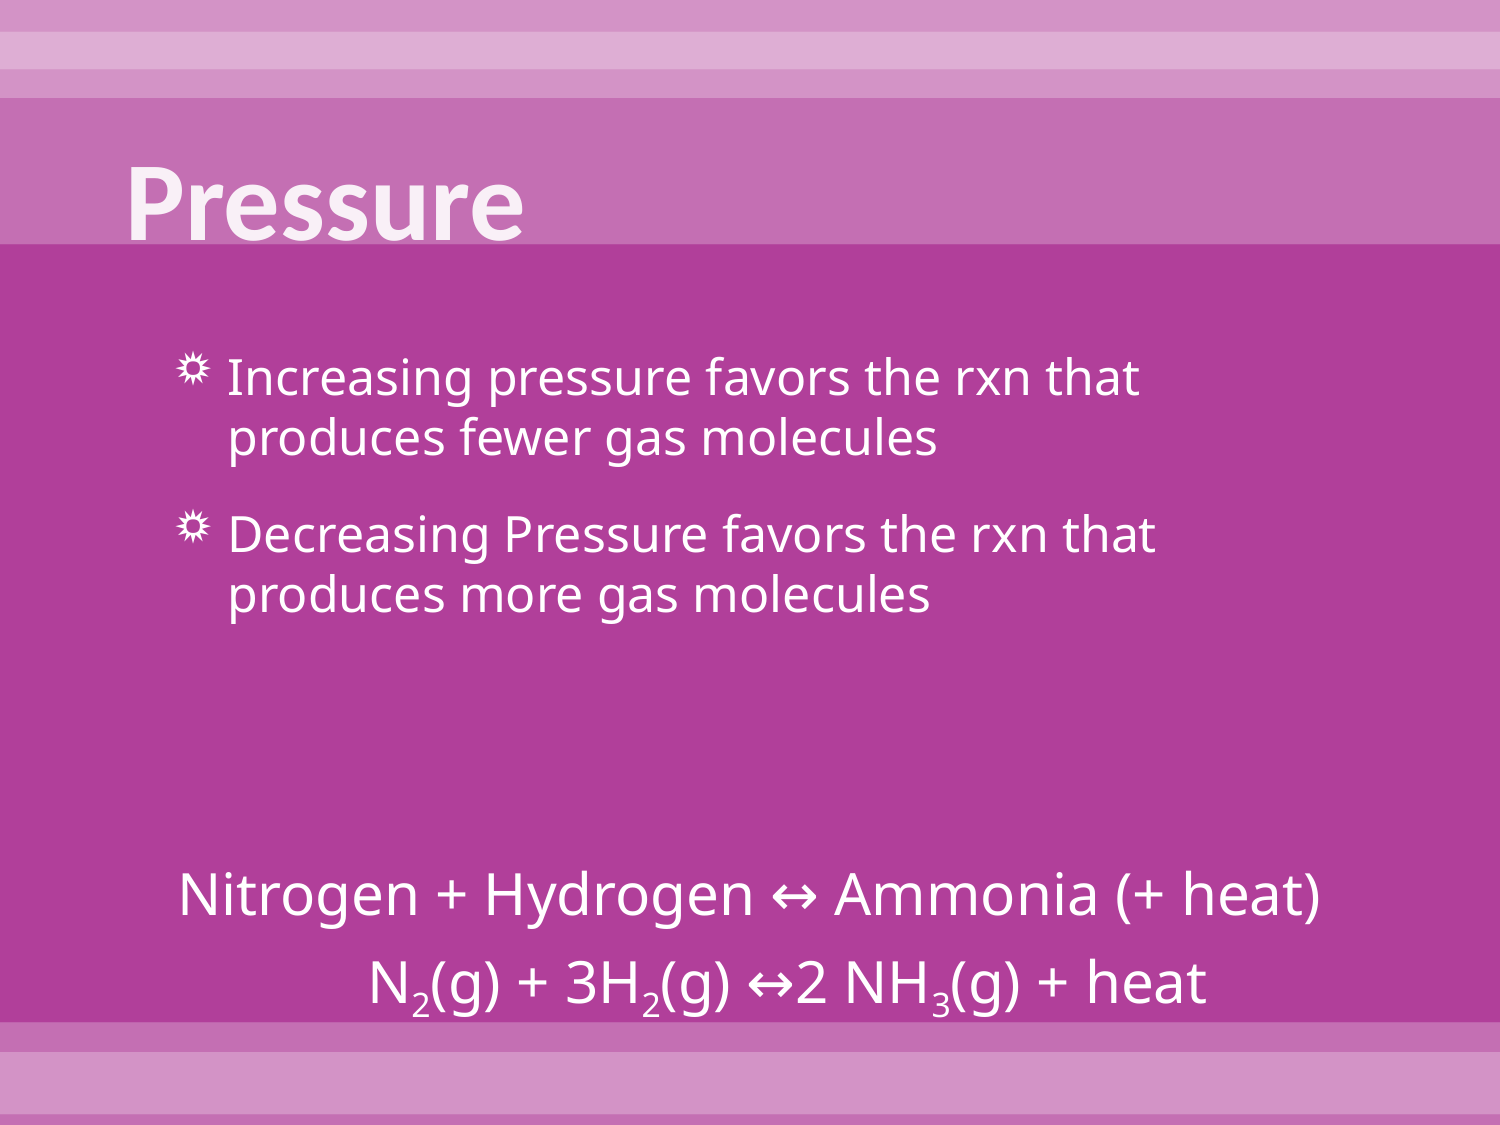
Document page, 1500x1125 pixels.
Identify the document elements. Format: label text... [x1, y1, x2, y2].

text_box N2(g) + 3H2(g) ↔2 NH3(g) + heat [275, 937, 1300, 1032]
text_box Nitrogen + Hydrogen ↔ Ammonia (+ heat) [162, 849, 1450, 935]
title Pressure [110, 30, 1390, 271]
list Increasing pressure favors the rxn that produces fewer gas molecules Decreasing Pressure favors the rxn that produces more gas molecules [156, 337, 1344, 838]
picture [0, 0, 1500, 1125]
